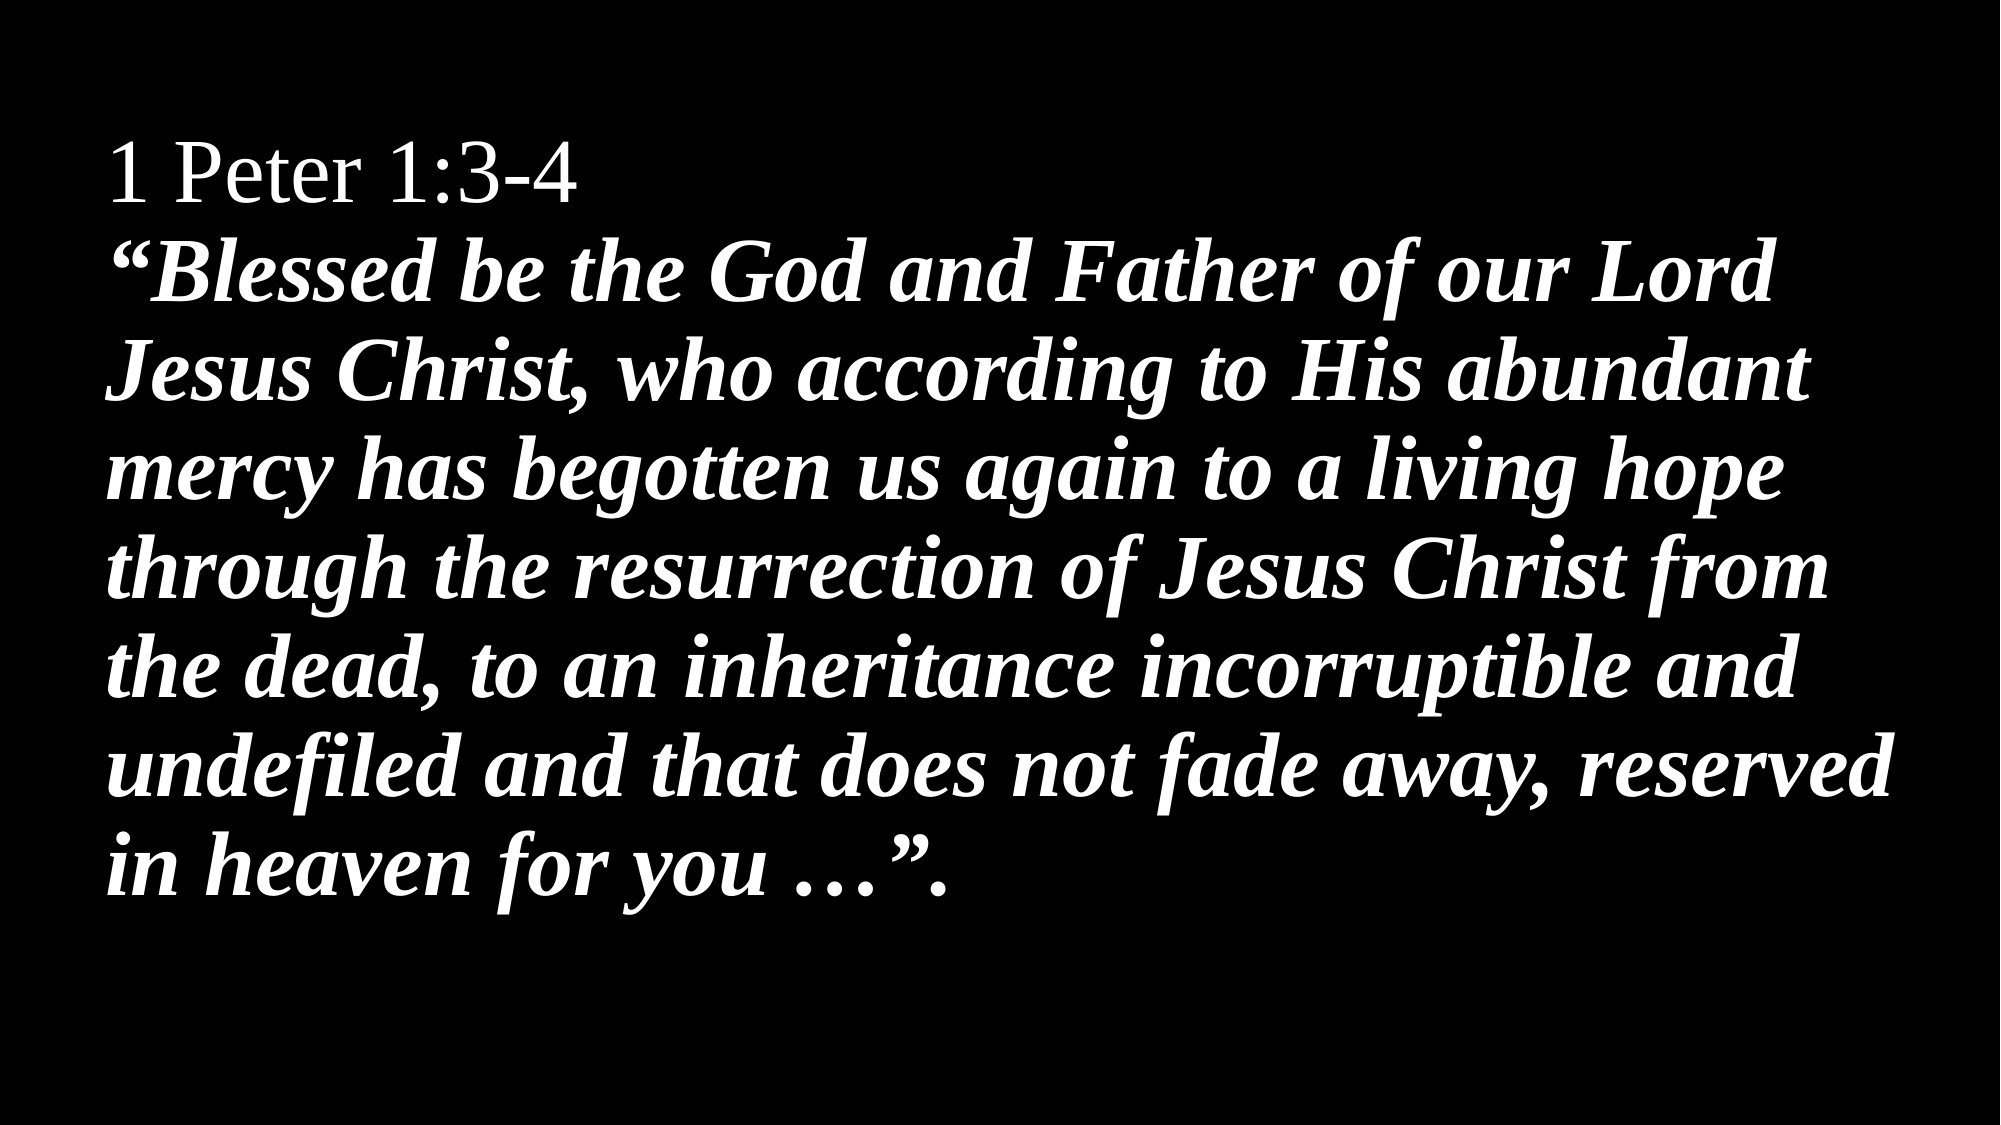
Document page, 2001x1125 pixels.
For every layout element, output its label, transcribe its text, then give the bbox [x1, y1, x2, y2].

list 1 Peter 1:3-4 “Blessed be the God and Father of our Lord Jesus Christ, who according to His abundant mercy has begotten us again to a living hope through the resurrection of Jesus Christ from the dead, to an inheritance incorruptible and undefiled and that does not fade away, reserved in heaven for you …”. [90, 116, 1924, 1014]
